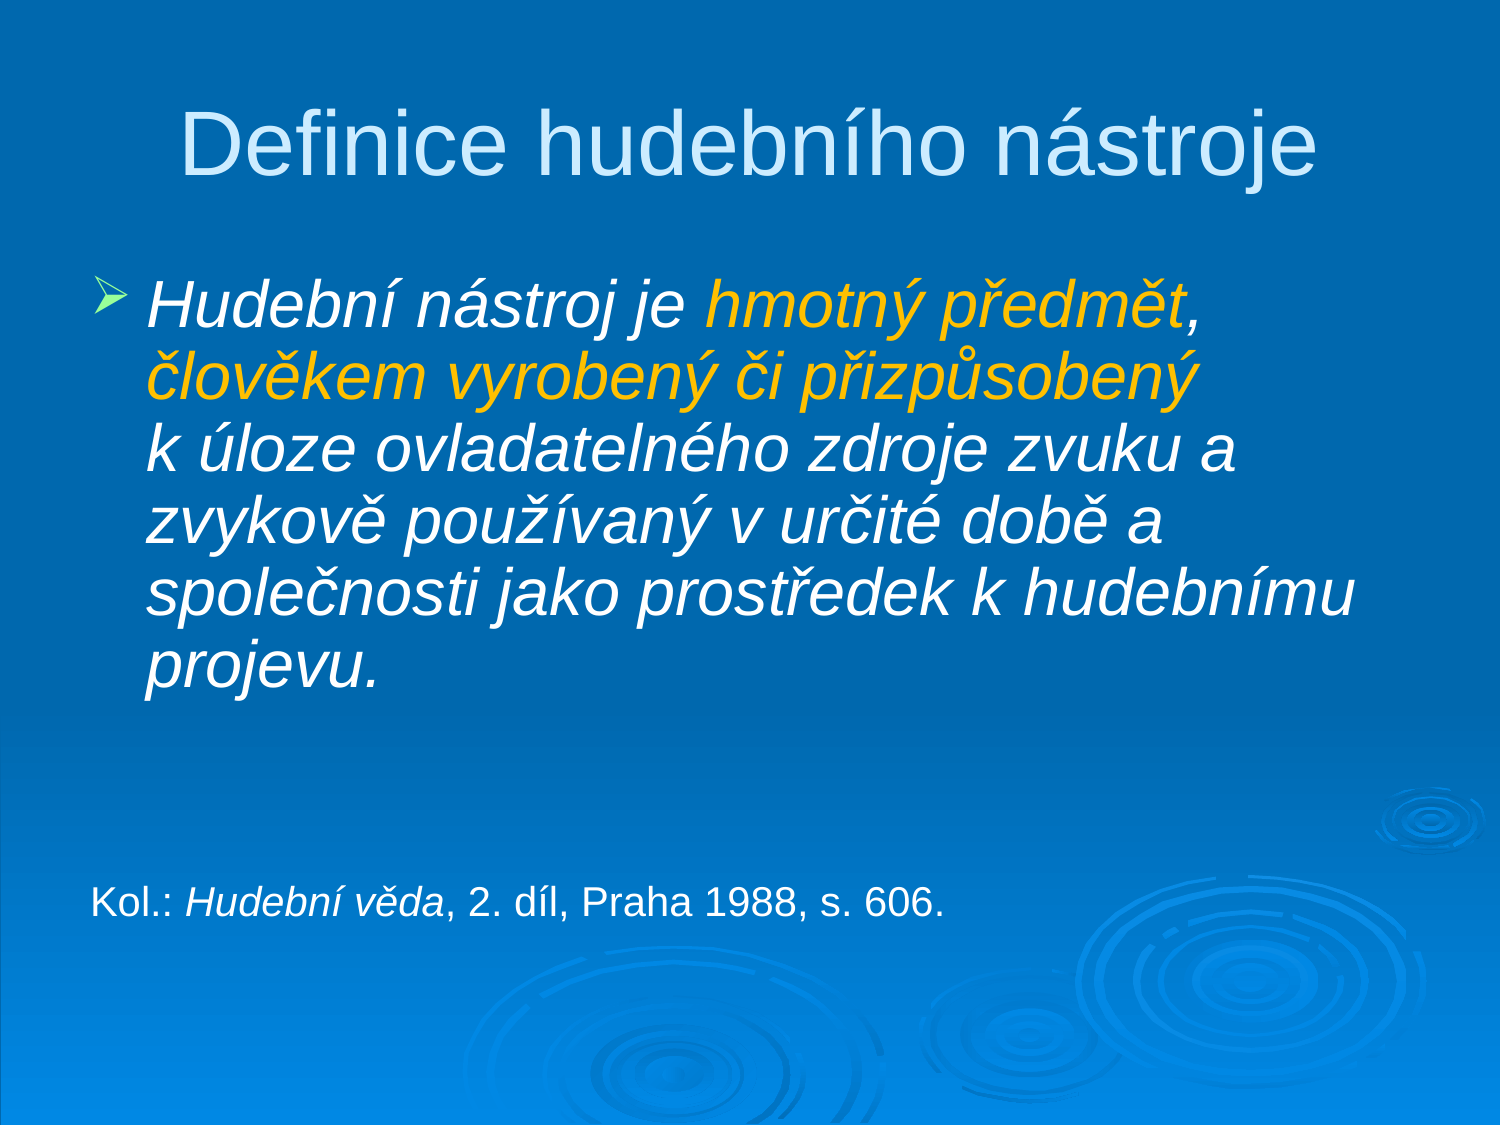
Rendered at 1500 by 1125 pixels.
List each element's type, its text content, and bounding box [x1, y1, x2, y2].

list Hudební nástroj je hmotný předmět, člověkem vyrobený či přizpůsobený k úloze ovladatelného zdroje zvuku a zvykově používaný v určité době a společnosti jako prostředek k hudebnímu projevu. Kol.: Hudební věda, 2. díl, Praha 1988, s. 606. [75, 262, 1425, 1005]
title Definice hudebního nástroje [75, 45, 1425, 233]
